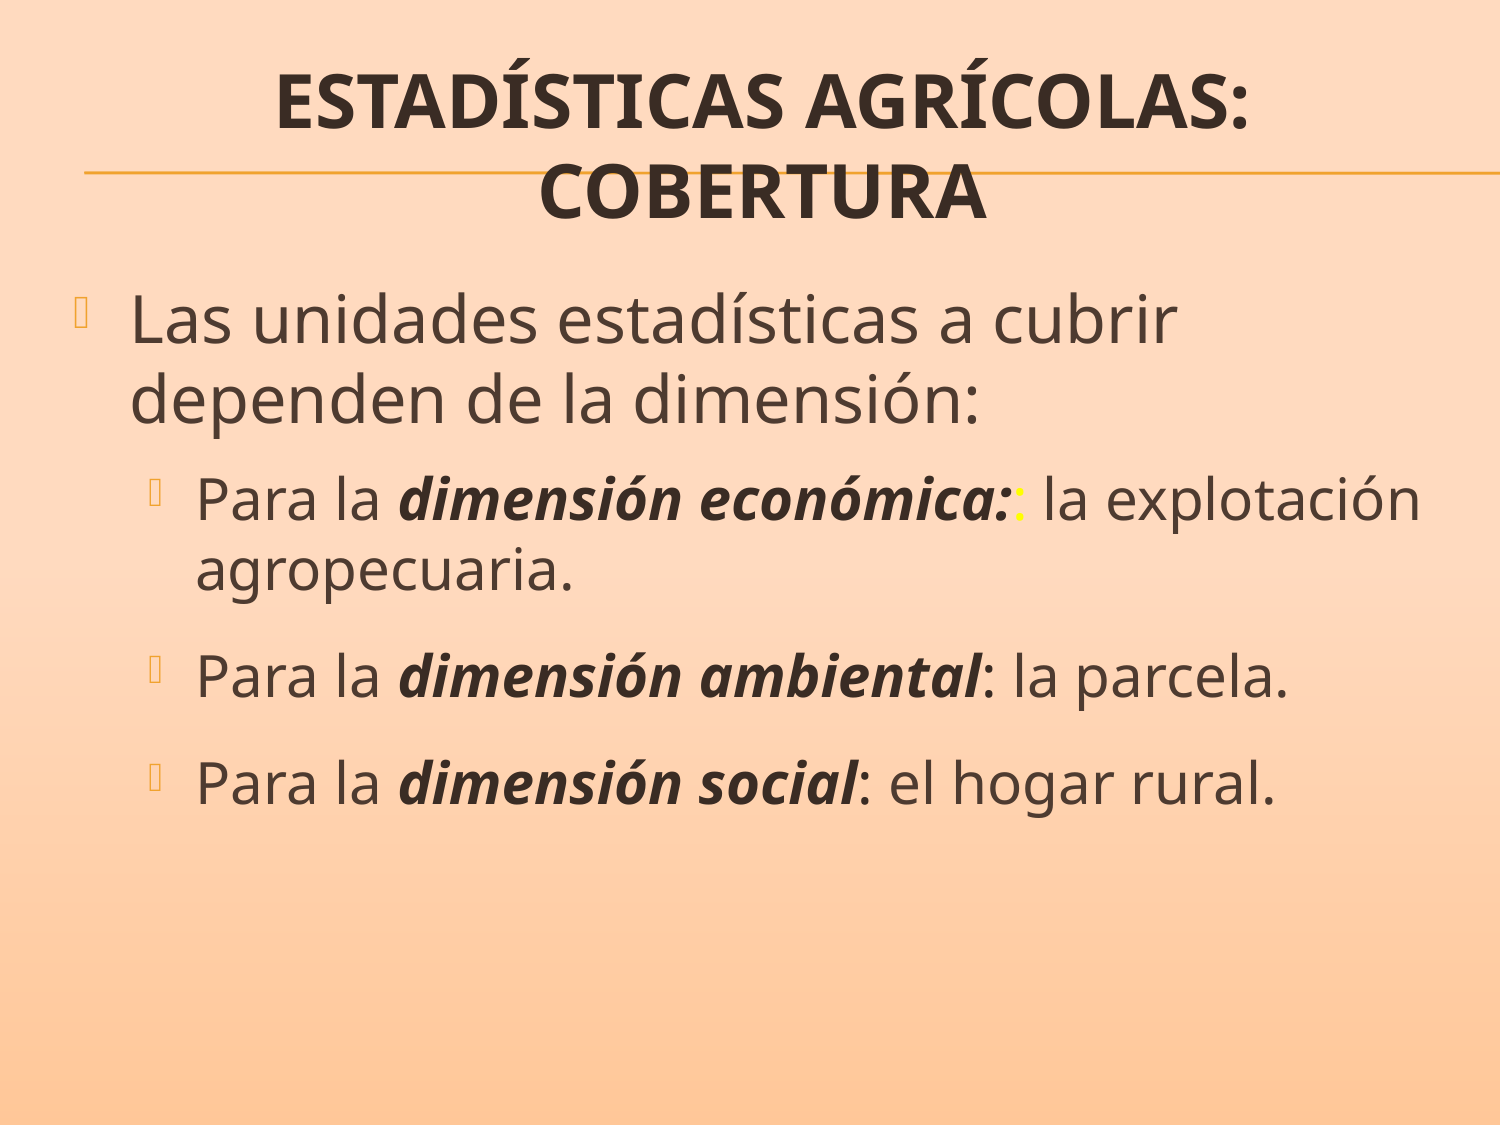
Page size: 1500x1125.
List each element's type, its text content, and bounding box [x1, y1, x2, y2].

list Las unidades estadísticas a cubrir dependen de la dimensión: Para la dimensión económica:: la explotación agropecuaria. Para la dimensión ambiental: la parcela. Para la dimensión social: el hogar rural. [58, 269, 1463, 1077]
title Estadísticas agrícolas: cobertura [50, 75, 1475, 213]
